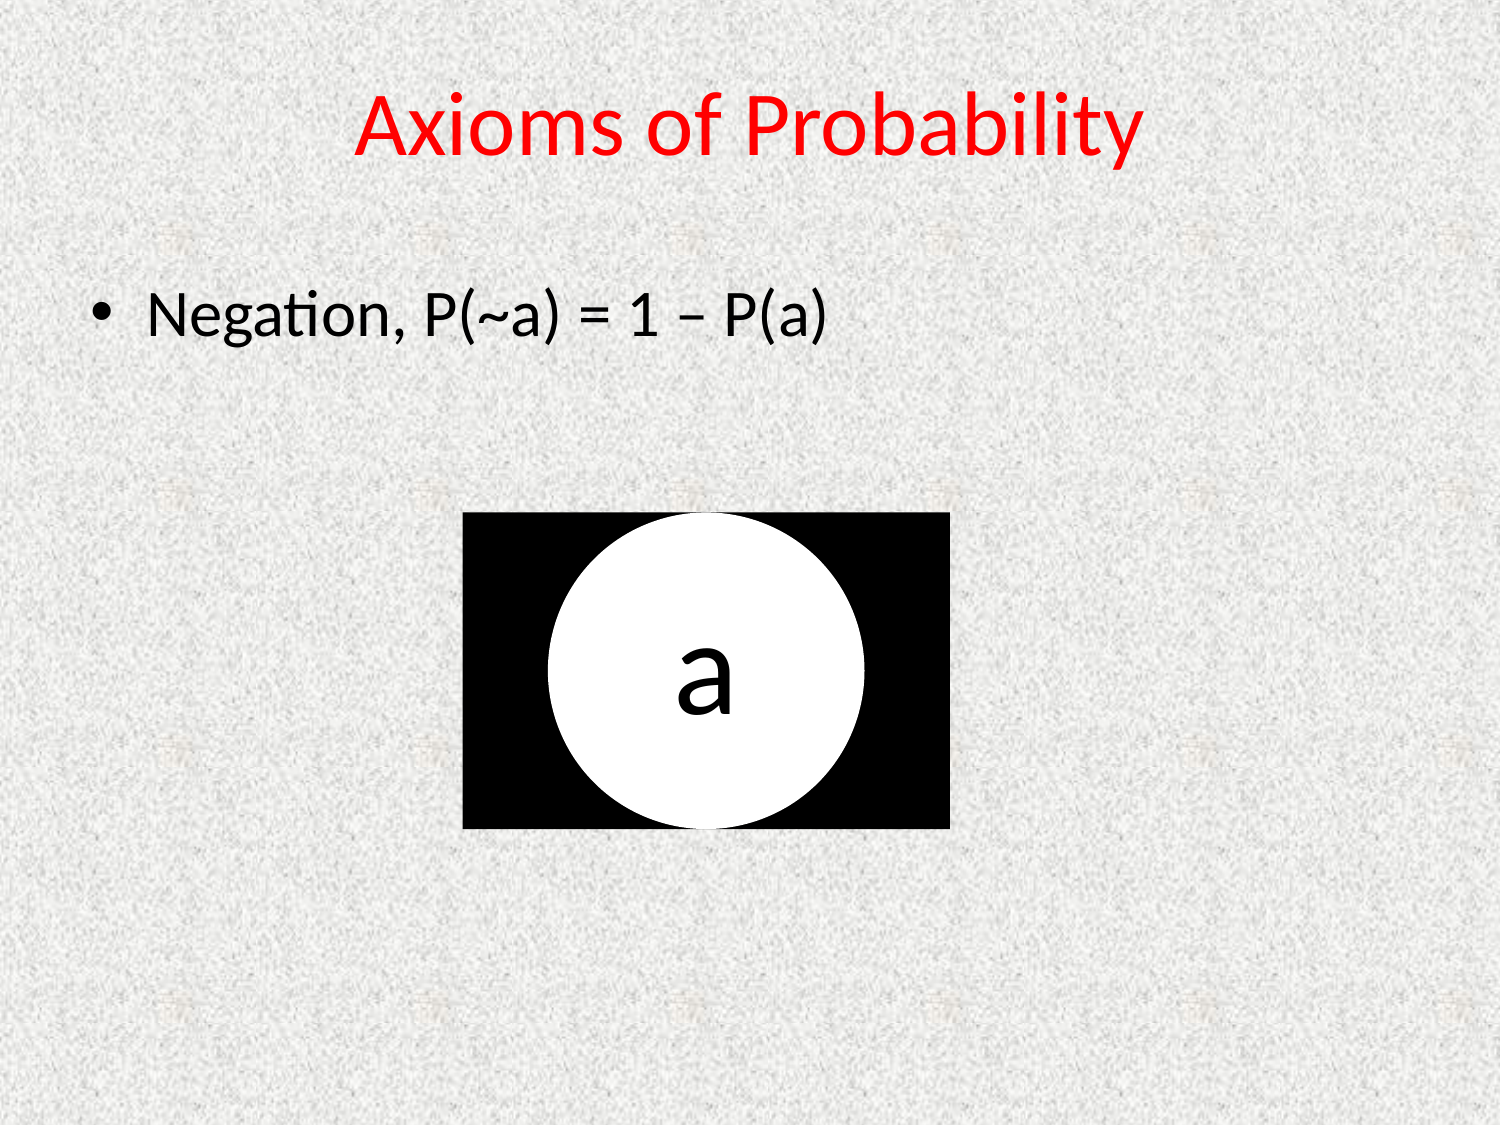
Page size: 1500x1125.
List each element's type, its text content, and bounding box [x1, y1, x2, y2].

title Axioms of Probability [75, 24, 1425, 213]
picture [0, 0, 1500, 1125]
list Negation, P(~a) = 1 – P(a) [75, 262, 1425, 500]
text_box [462, 512, 951, 830]
